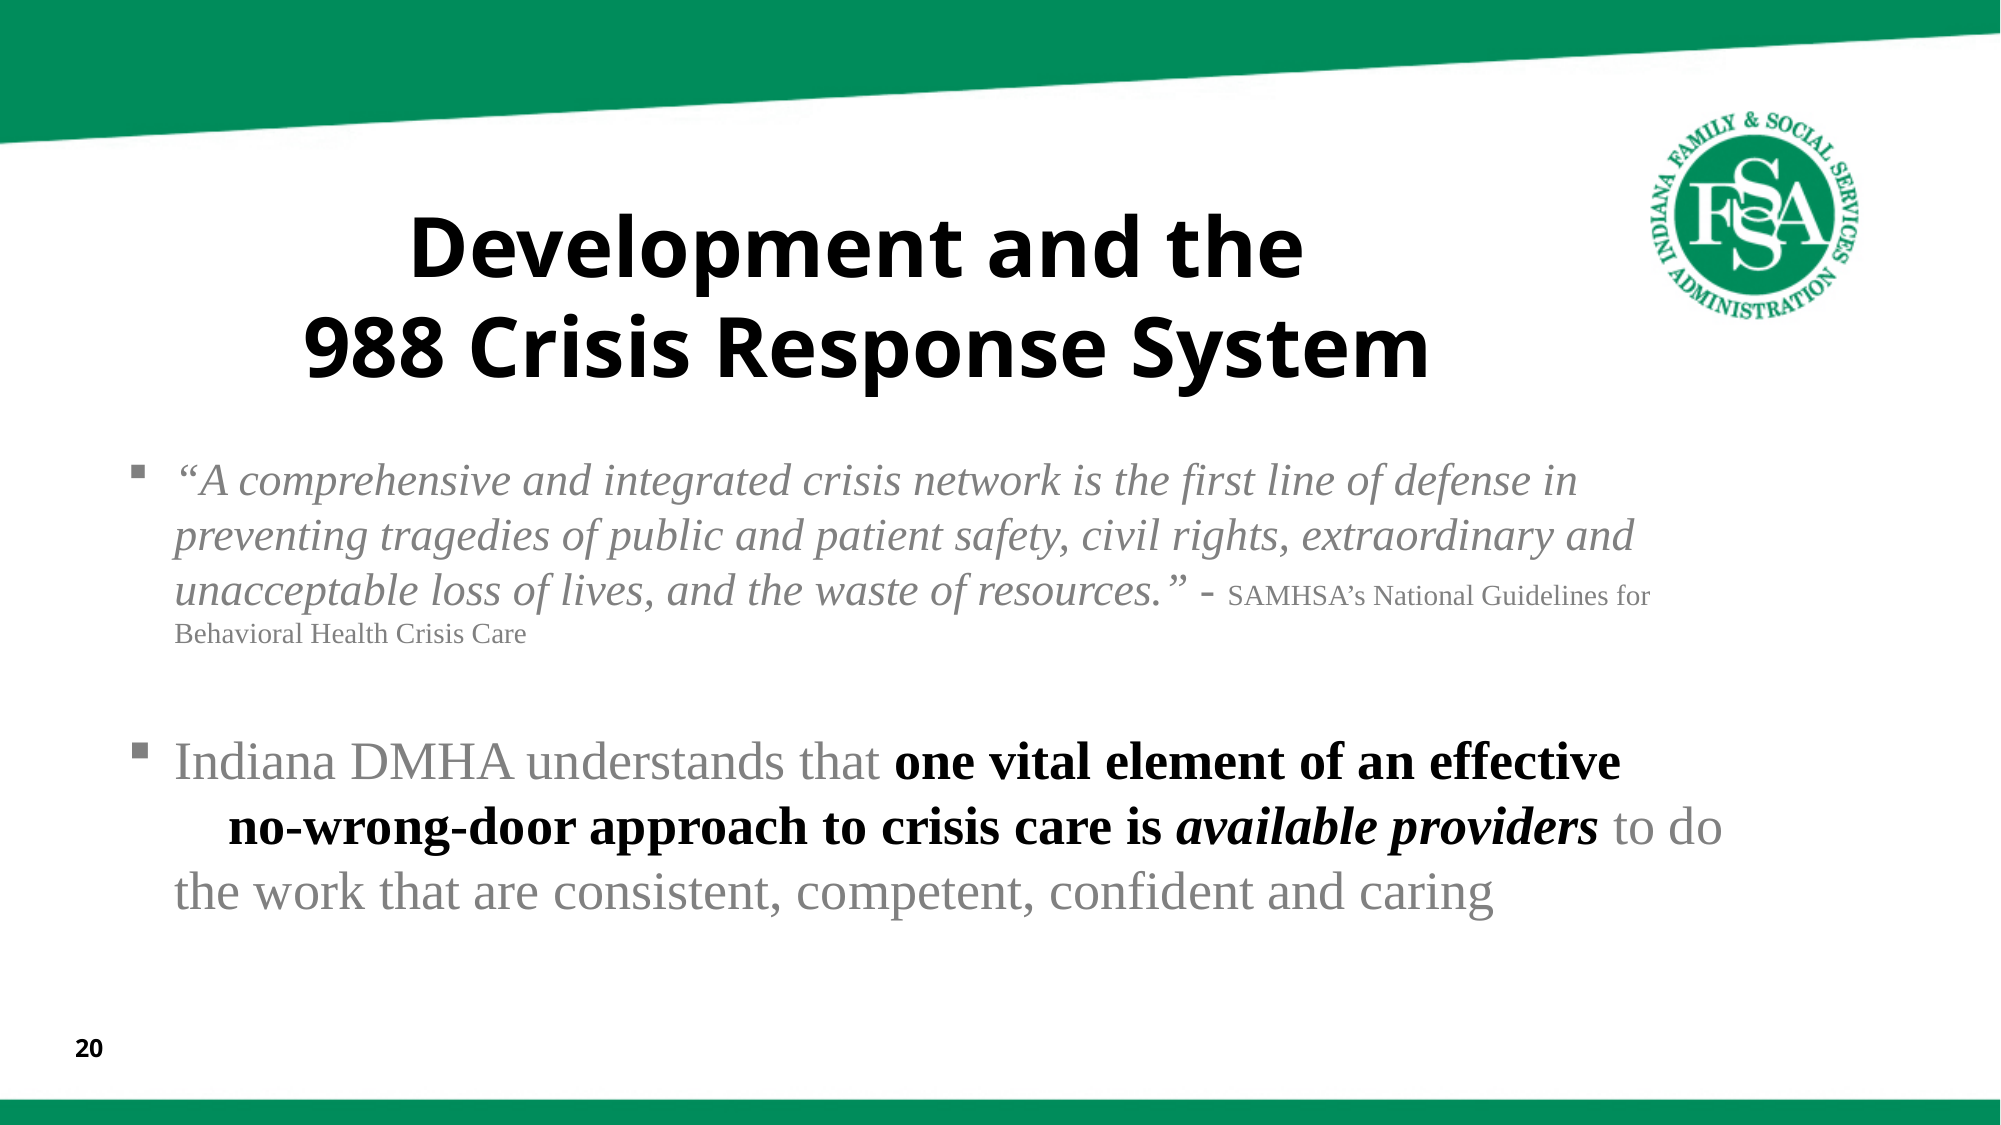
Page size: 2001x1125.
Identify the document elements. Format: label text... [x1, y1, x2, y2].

slide_number 20 [60, 1020, 510, 1080]
picture [0, 0, 2001, 1125]
list “A comprehensive and integrated crisis network is the first line of defense in preventing tragedies of public and patient safety, civil rights, extraordinary and unacceptable loss of lives, and the waste of resources.” - SAMHSA’s National Guidelines for Behavioral Health Crisis Care Indiana DMHA understands that one vital element of an effective no-wrong-door approach to crisis care is available providers to do the work that are consistent, competent, confident and caring [37, 442, 1750, 1080]
title Development and the 988 Crisis Response System [86, 200, 1650, 388]
